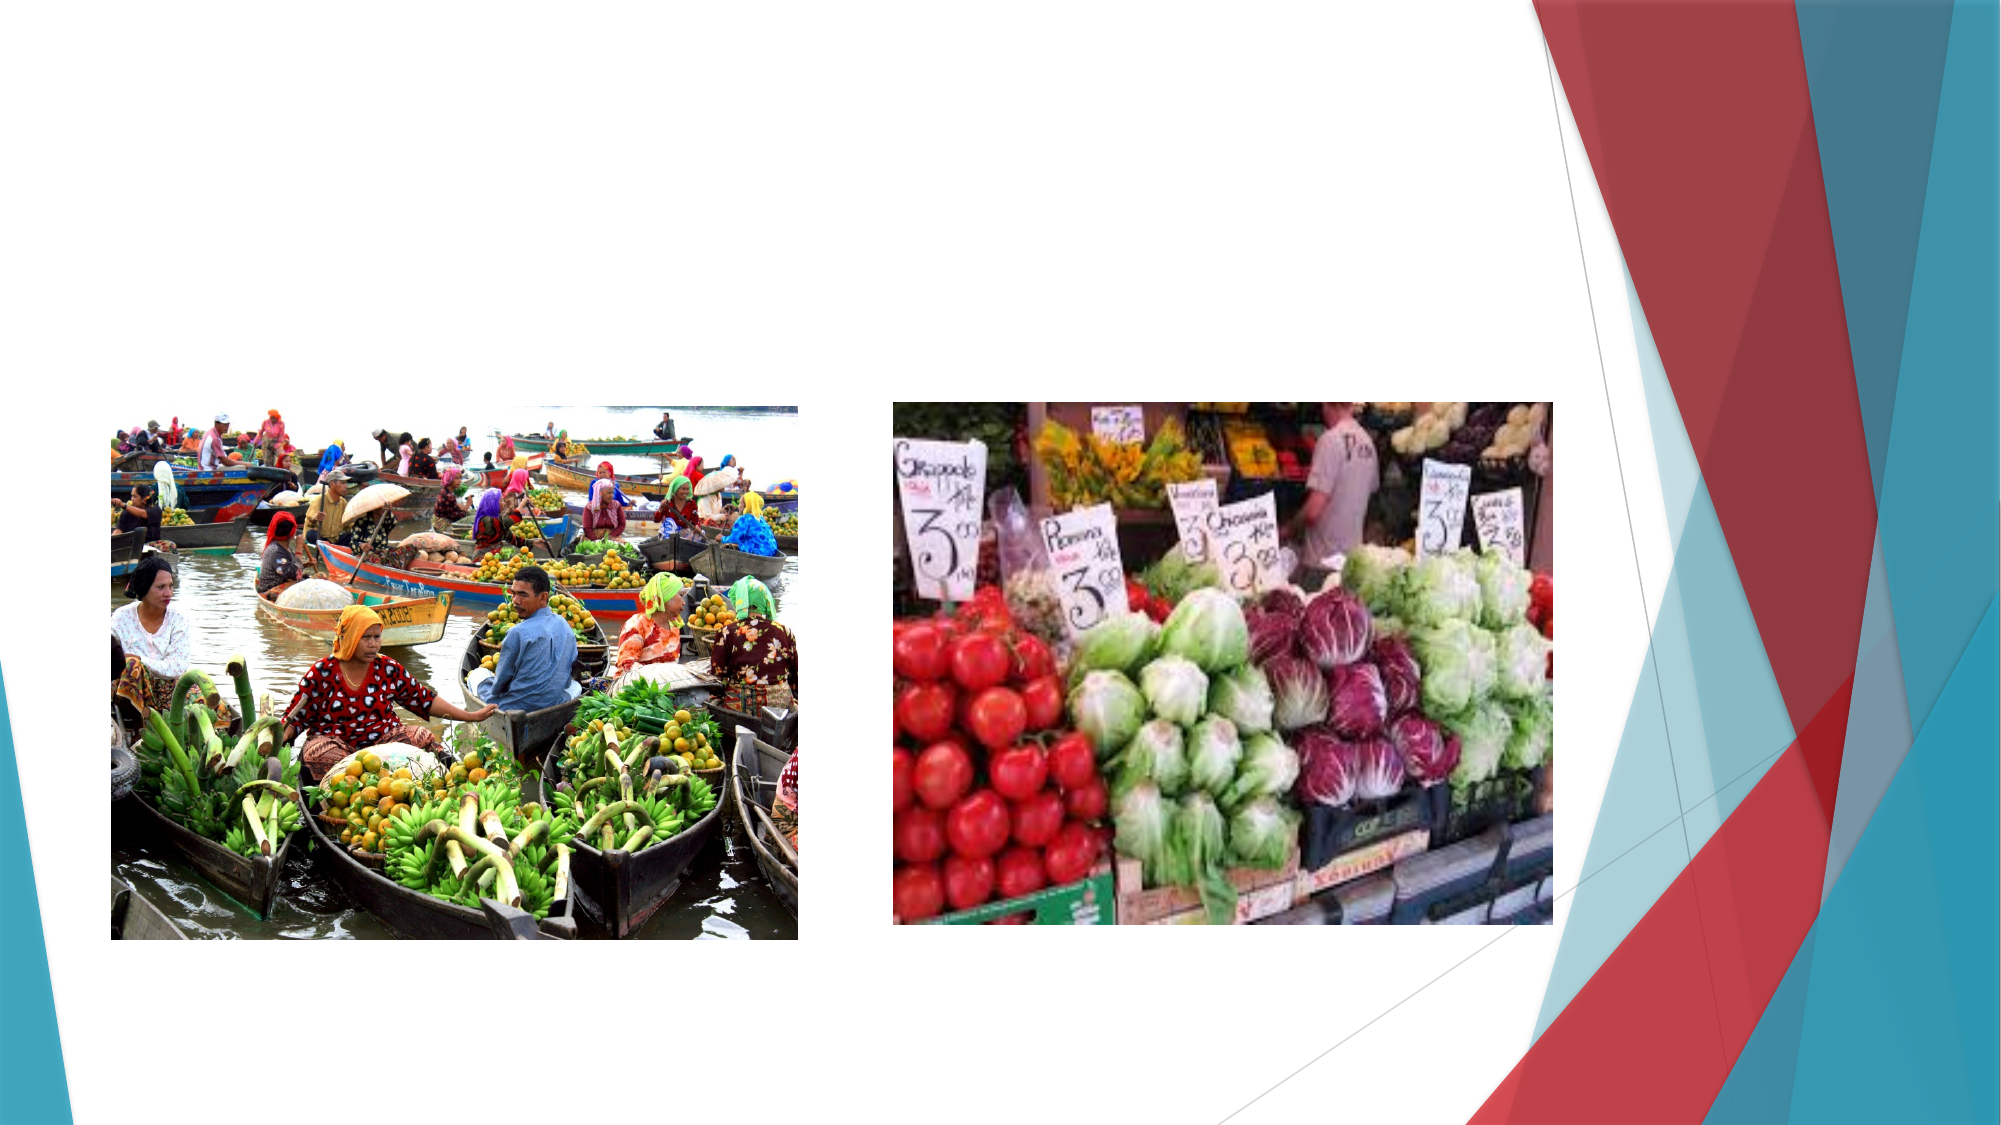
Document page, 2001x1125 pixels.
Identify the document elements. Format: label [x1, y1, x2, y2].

list [892, 401, 1553, 926]
list [110, 405, 798, 940]
